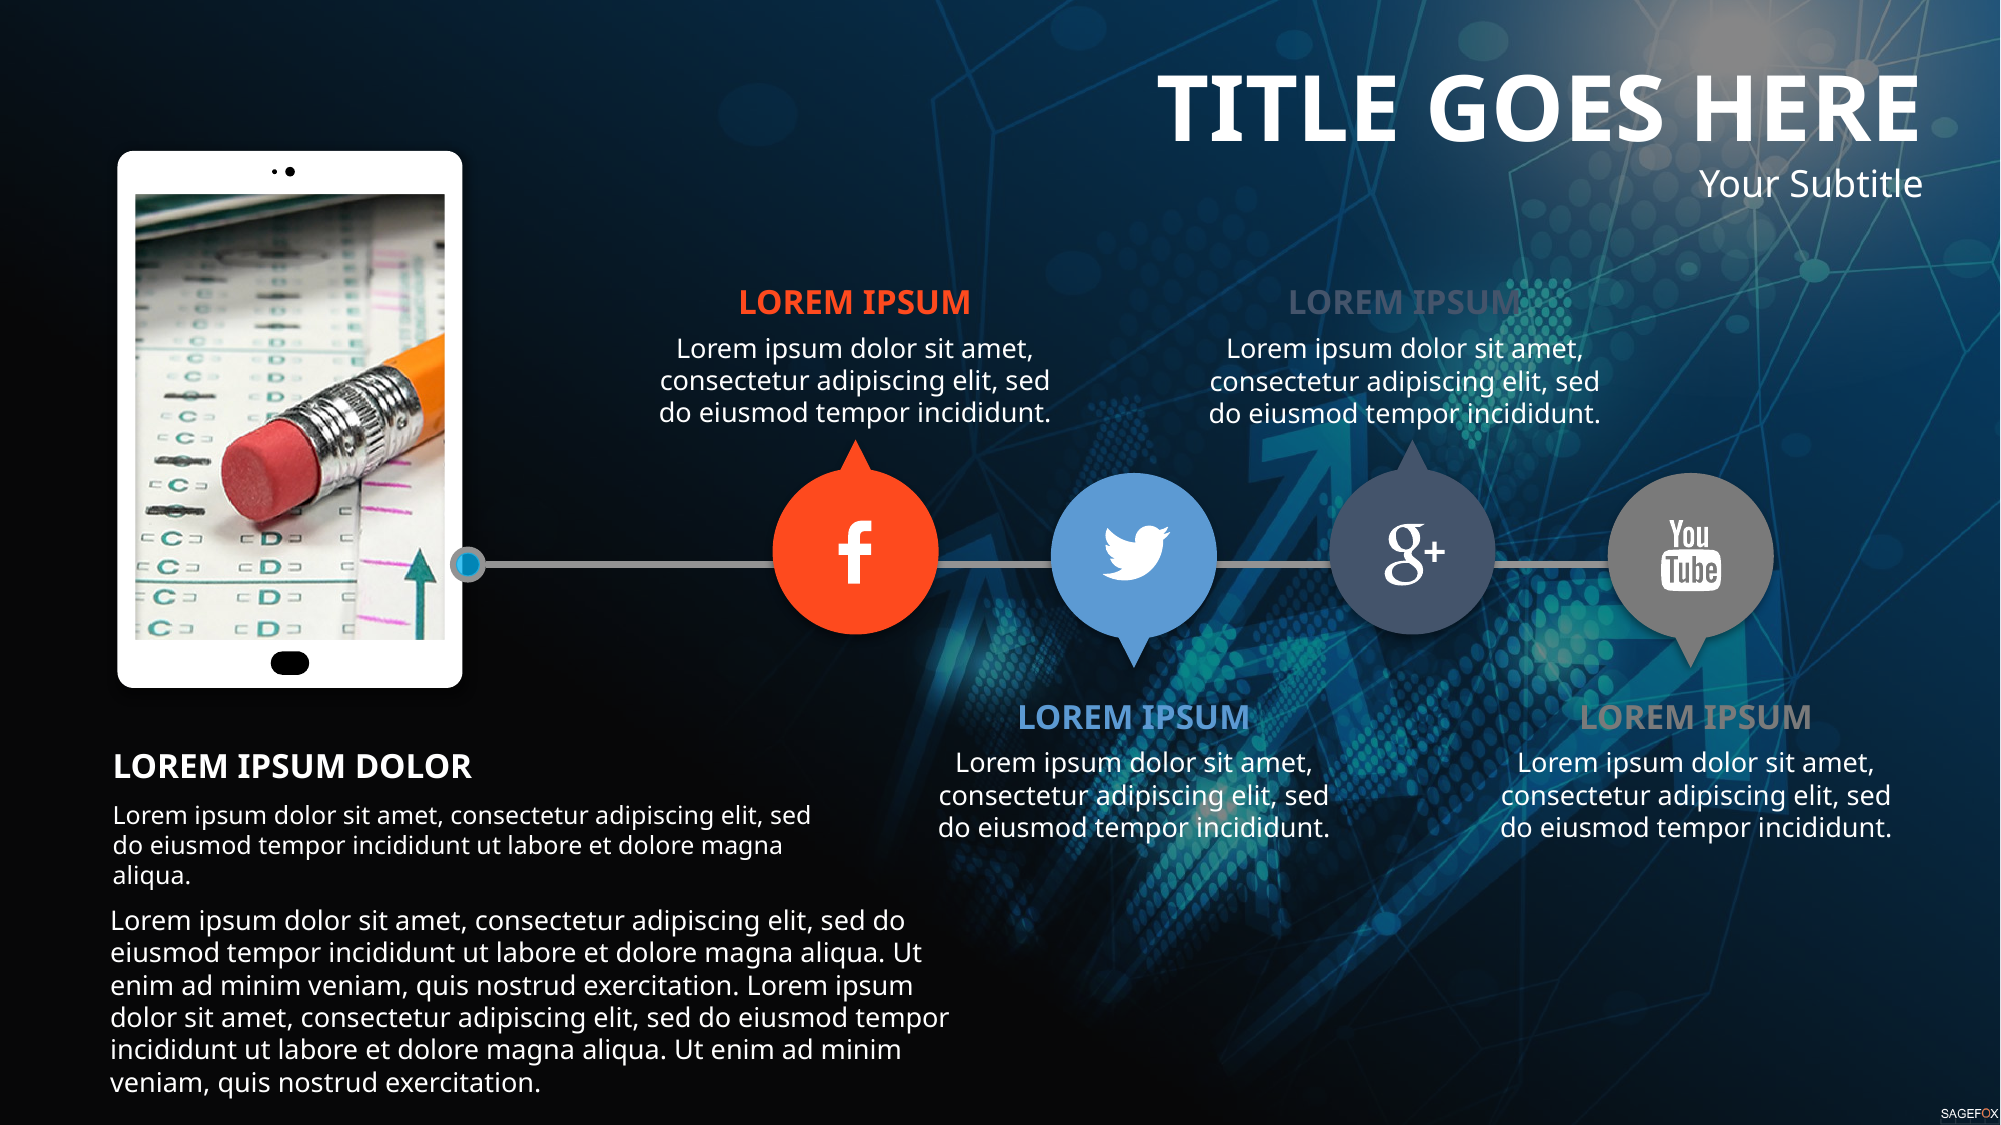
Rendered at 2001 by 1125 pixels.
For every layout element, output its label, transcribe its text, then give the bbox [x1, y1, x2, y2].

text_box [1051, 565, 1217, 668]
text_box [778, 565, 938, 635]
text_box LOREM IPSUM Lorem ipsum dolor sit amet, consectetur adipiscing elit, sed do eiusmod tempor incididunt. [1184, 276, 1626, 434]
text_box [838, 520, 872, 564]
text_box LOREM IPSUM Lorem ipsum dolor sit amet, consectetur adipiscing elit, sed do eiusmod tempor incididunt. [1475, 690, 1917, 849]
text_box [1050, 472, 1217, 564]
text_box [95, 739, 993, 1075]
text_box [1105, 525, 1171, 564]
text_box TITLE GOES HERE Your Subtitle [1035, 42, 1939, 212]
picture [0, 0, 2001, 1125]
text_box LOREM IPSUM Lorem ipsum dolor sit amet, consectetur adipiscing elit, sed do eiusmod tempor incididunt. [913, 690, 1355, 849]
text_box [1329, 439, 1496, 564]
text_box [1661, 519, 1722, 592]
text_box [1330, 565, 1495, 635]
text_box [1102, 565, 1156, 581]
text_box [1607, 472, 1774, 668]
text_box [1384, 523, 1445, 586]
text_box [449, 546, 859, 583]
text_box [772, 439, 939, 564]
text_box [117, 150, 463, 688]
text_box LOREM IPSUM Lorem ipsum dolor sit amet, consectetur adipiscing elit, sed do eiusmod tempor incididunt. [634, 276, 1076, 434]
